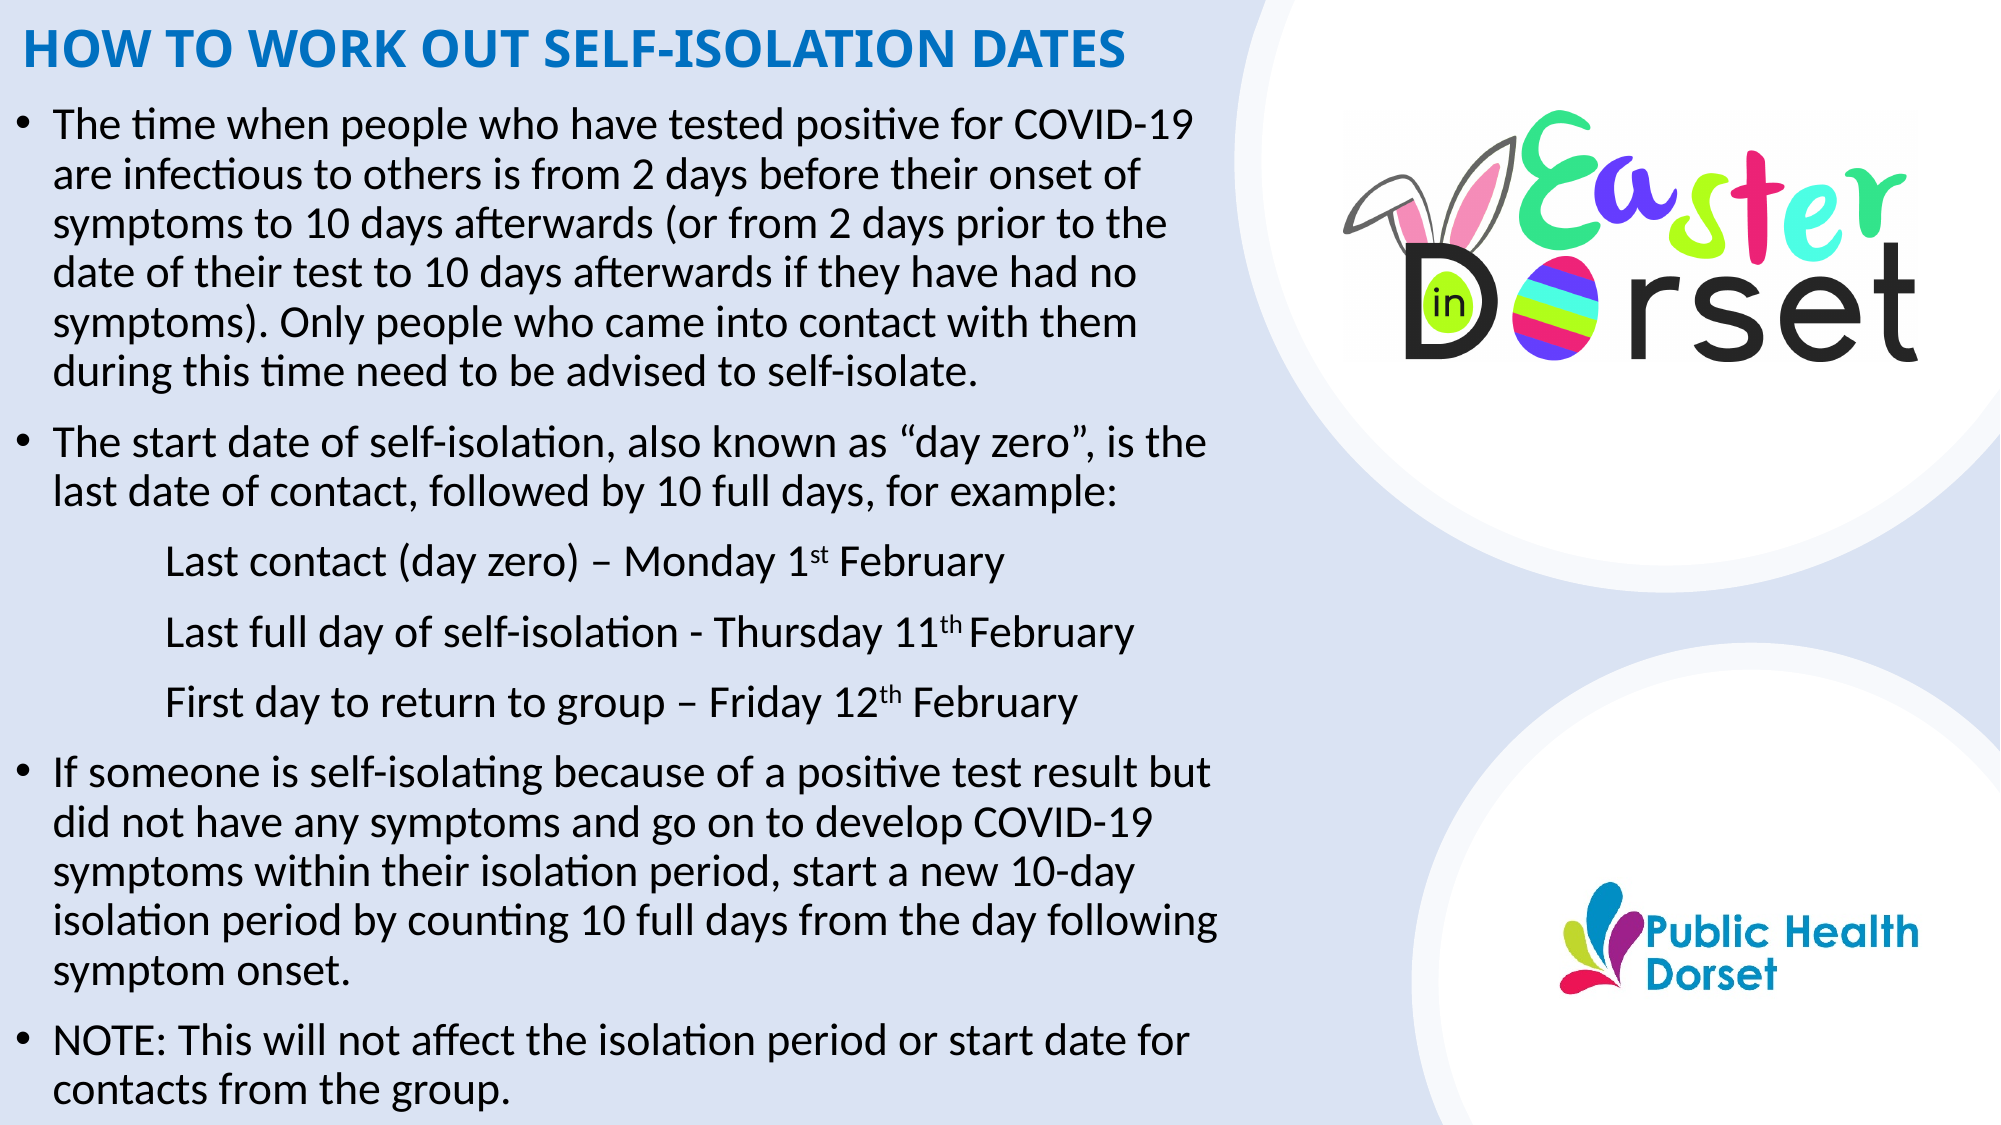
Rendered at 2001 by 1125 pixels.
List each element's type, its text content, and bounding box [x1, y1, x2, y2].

text_box [1260, 0, 2000, 567]
text_box [1410, 641, 2000, 1125]
list The time when people who have tested positive for COVID-19 are infectious to others is from 2 days before their onset of symptoms to 10 days afterwards (or from 2 days prior to the date of their test to 10 days afterwards if they have had no symptoms). Only people who came into contact with them during this time need to be advised to self-isolate. The start date of self-isolation, also known as “day zero”, is the last date of contact, followed by 10 full days, for example: Last contact (day zero) – Monday 1st February Last full day of self-isolation - Thursday 11th February First day to return to group – Friday 12th February If someone is self-isolating because of a positive test result but did not have any symptoms and go on to develop COVID-19 symptoms within their isolation period, start a new 10-day isolation period by counting 10 full days from the day following symptom onset. NOTE: This will not affect the isolation period or start date for contacts from the group. [0, 92, 1248, 1125]
picture [1547, 877, 1941, 1003]
title HOW TO WORK OUT SELF-ISOLATION DATES [6, 0, 1241, 92]
picture [1343, 110, 1918, 362]
text_box [1437, 668, 2000, 1125]
text_box [1233, 0, 2000, 594]
